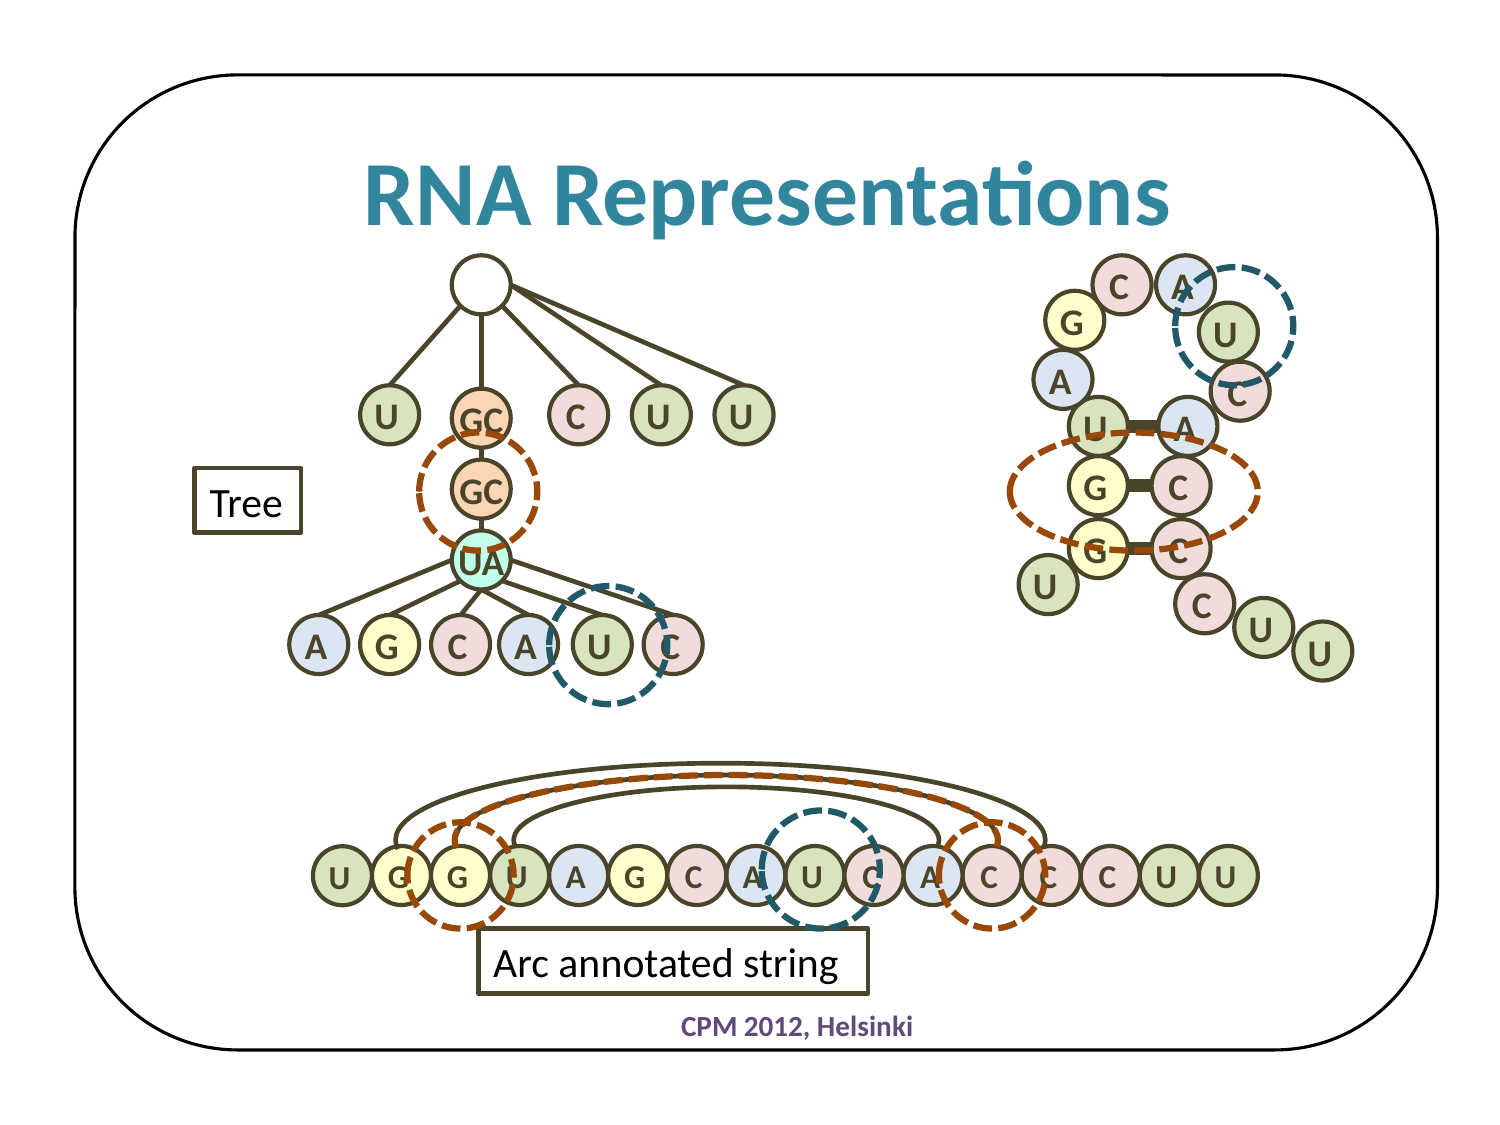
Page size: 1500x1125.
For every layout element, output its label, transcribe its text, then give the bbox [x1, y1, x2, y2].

text_box CPM 2012, Helsinki [324, 999, 1270, 1050]
text_box Arc annotated string [478, 938, 869, 994]
text_box [560, 682, 657, 707]
text_box Tree [194, 468, 283, 533]
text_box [312, 762, 1259, 917]
text_box RNA Representations [123, 126, 1412, 251]
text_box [289, 255, 774, 675]
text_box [407, 774, 1046, 929]
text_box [1018, 255, 1353, 681]
text_box [1007, 478, 1013, 510]
